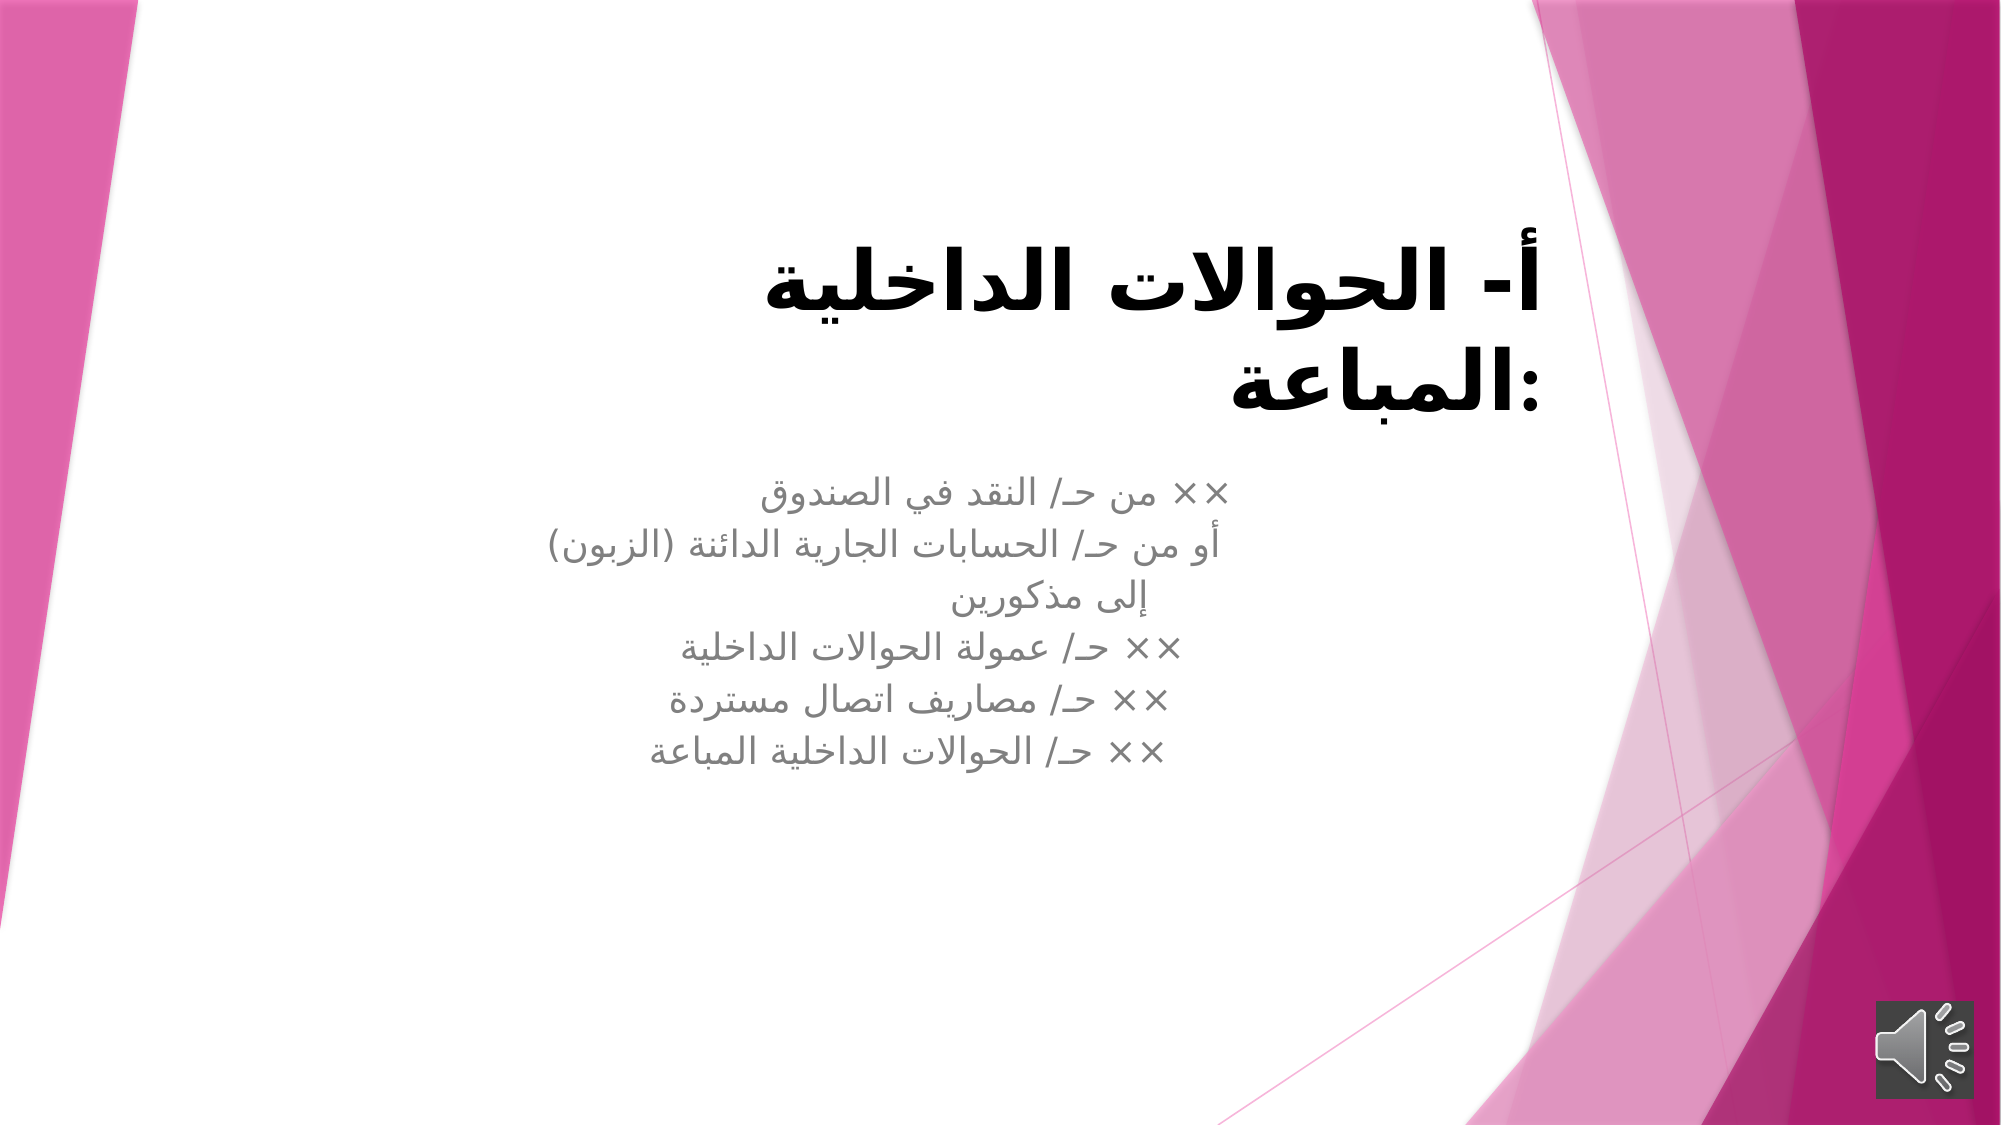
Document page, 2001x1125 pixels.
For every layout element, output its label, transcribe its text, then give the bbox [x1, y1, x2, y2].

title أ- الحوالات الداخلية المباعة: [440, 306, 1560, 435]
picture [1874, 999, 1976, 1101]
subtitle ×× من حـ/ النقد في الصندوق أو من حـ/ الحسابات الجارية الدائنة (الزبون) إلى مذكورين ×× حـ/ عمولة الحوالات الداخلية ×× حـ/ مصاريف اتصال مستردة ×× حـ/ الحوالات الداخلية المباعة [413, 435, 1560, 817]
